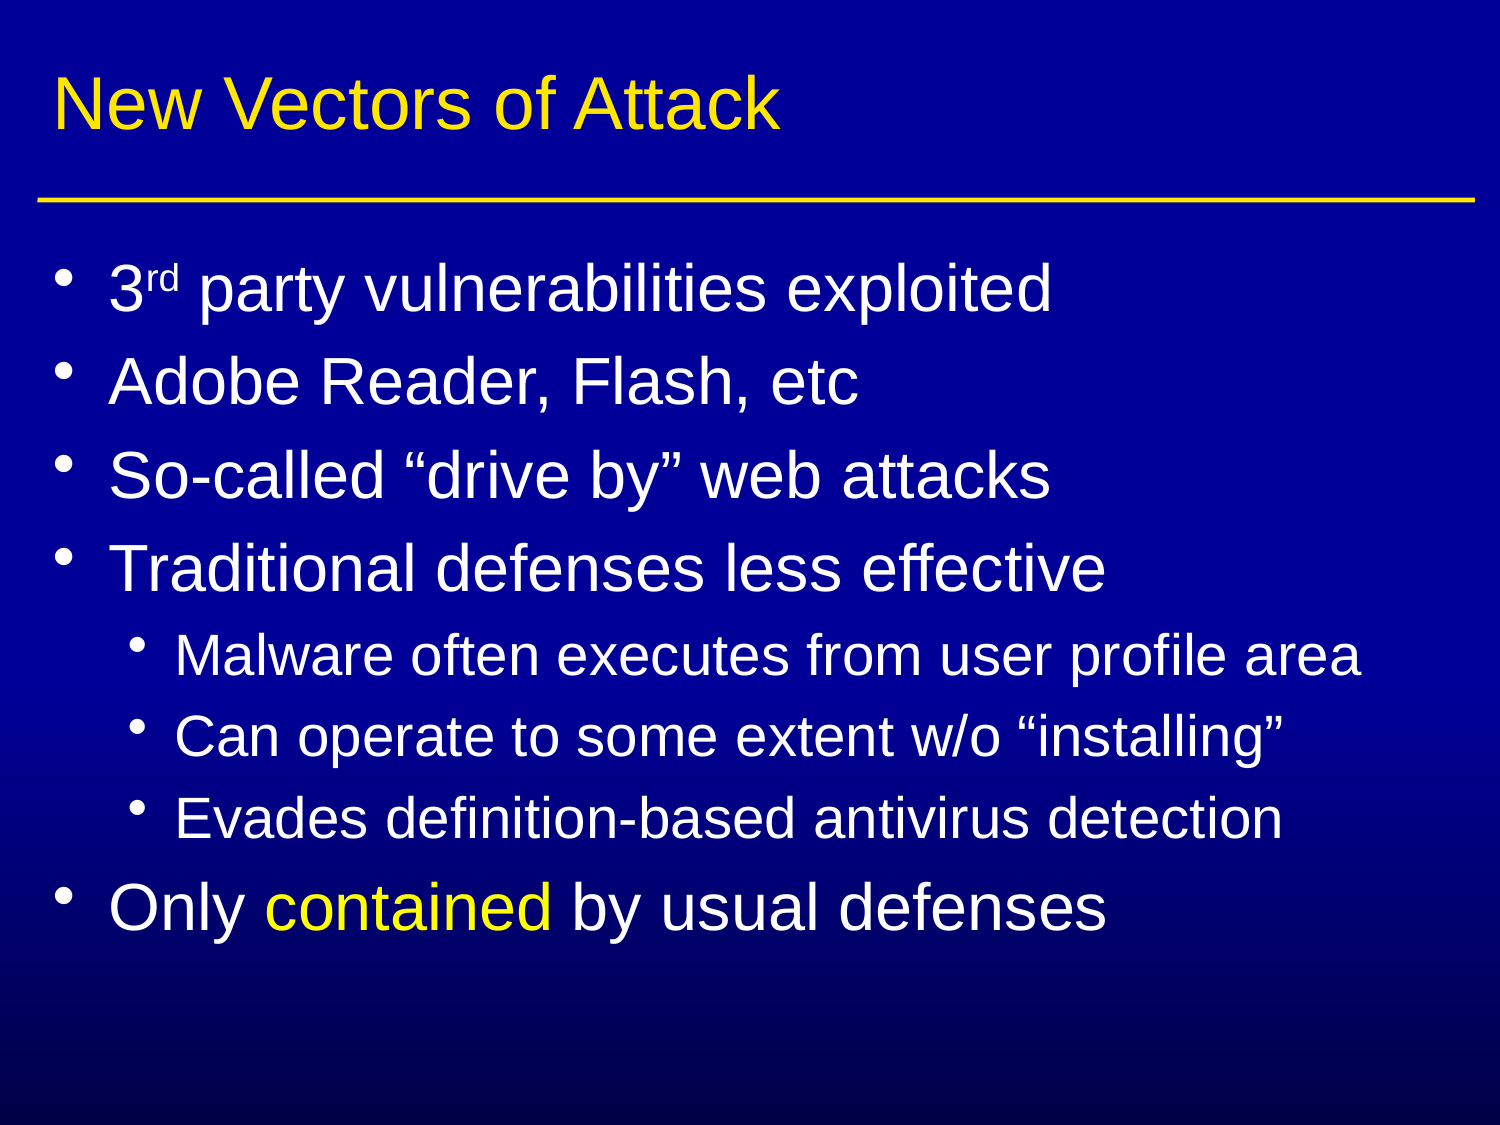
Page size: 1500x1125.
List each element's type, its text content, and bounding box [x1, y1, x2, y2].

list 3rd party vulnerabilities exploited Adobe Reader, Flash, etc So-called “drive by” web attacks Traditional defenses less effective Malware often executes from user profile area Can operate to some extent w/o “installing” Evades definition-based antivirus detection Only contained by usual defenses [37, 237, 1475, 1005]
title New Vectors of Attack [37, 12, 1475, 188]
